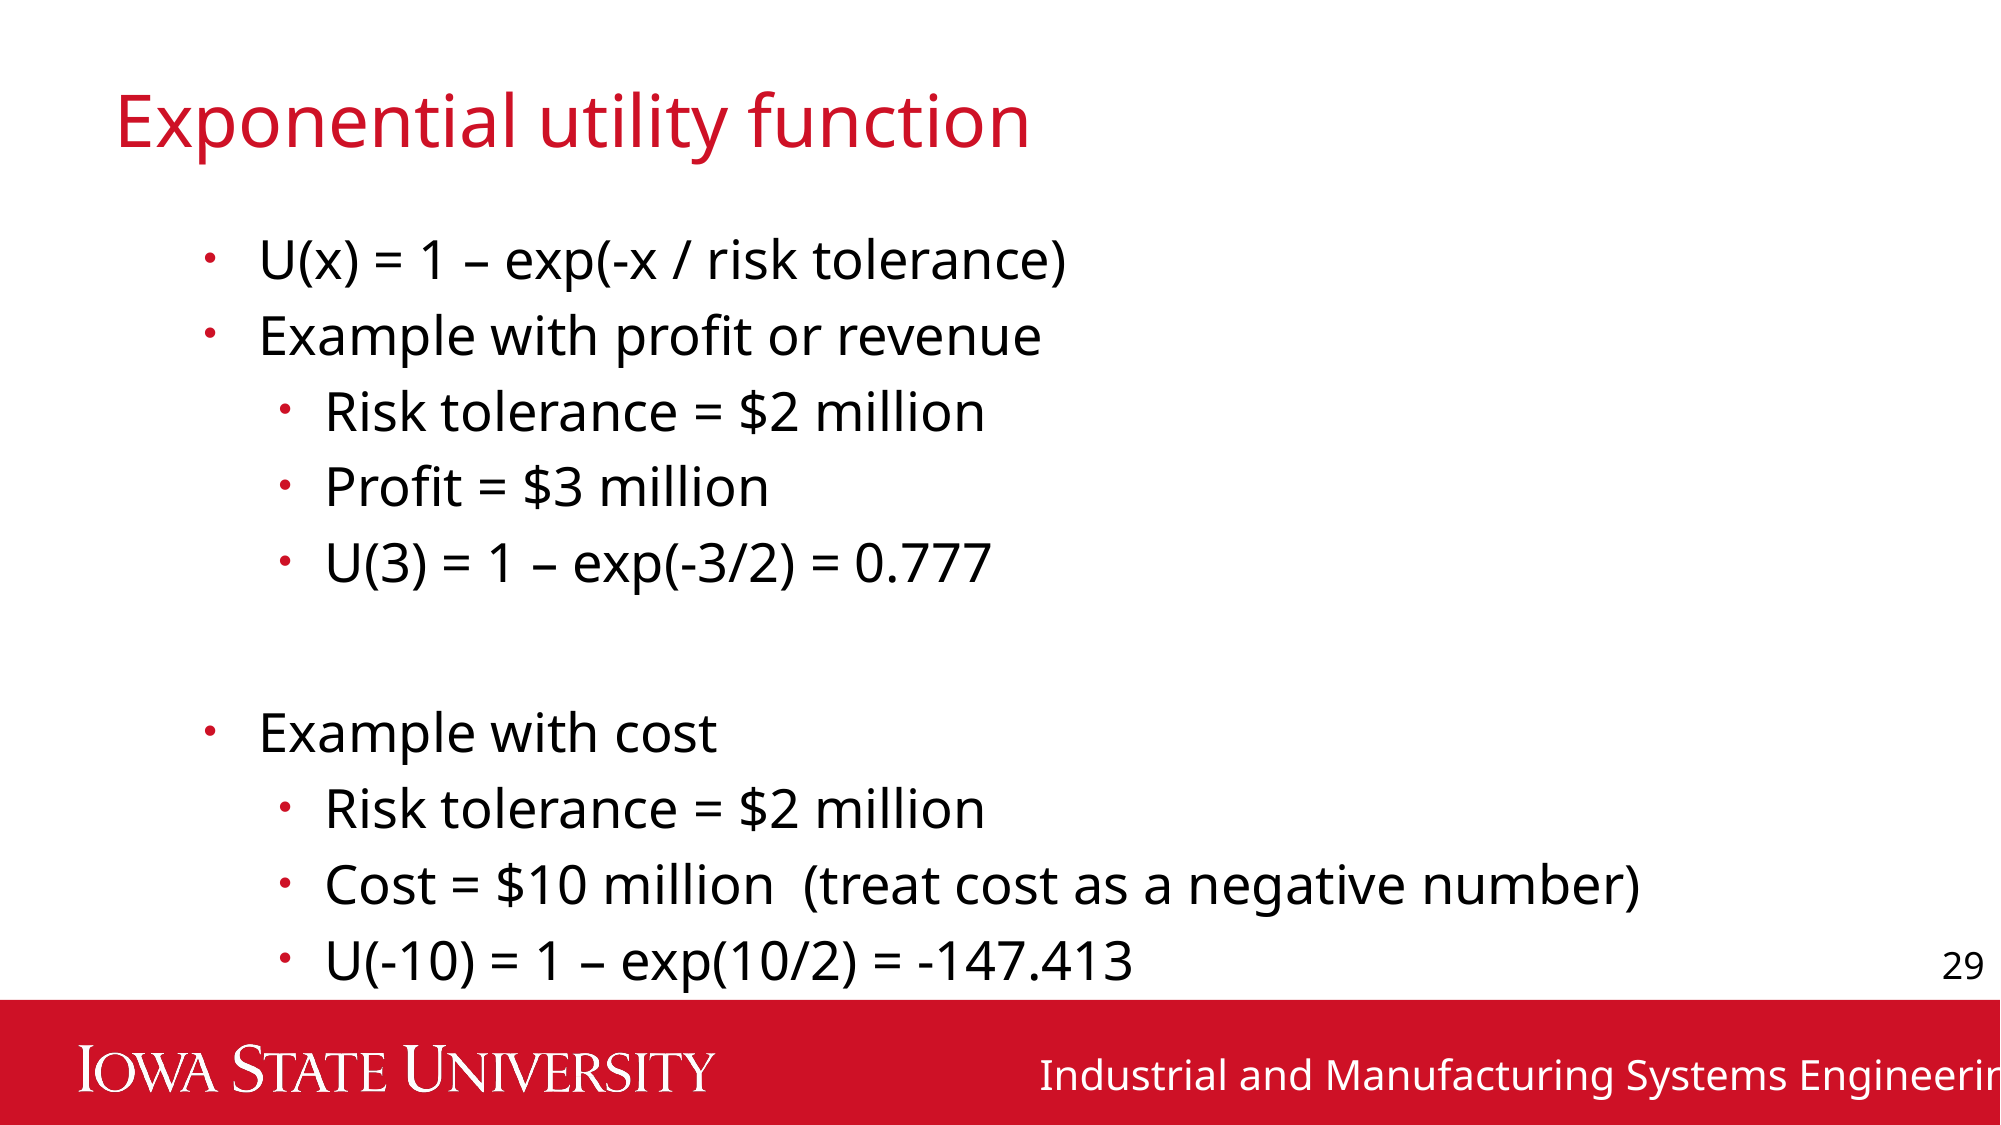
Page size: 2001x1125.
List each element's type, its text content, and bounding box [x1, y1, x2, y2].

slide_number 29 [1533, 937, 2000, 998]
list U(x) = 1 – exp(-x / risk tolerance) Example with profit or revenue Risk tolerance = $2 million Profit = $3 million U(3) = 1 – exp(-3/2) = 0.777 Example with cost Risk tolerance = $2 million Cost = $10 million (treat cost as a negative number) U(-10) = 1 – exp(10/2) = -147.413 [187, 217, 1855, 894]
title Exponential utility function [99, 24, 1801, 213]
picture [78, 1044, 716, 1097]
